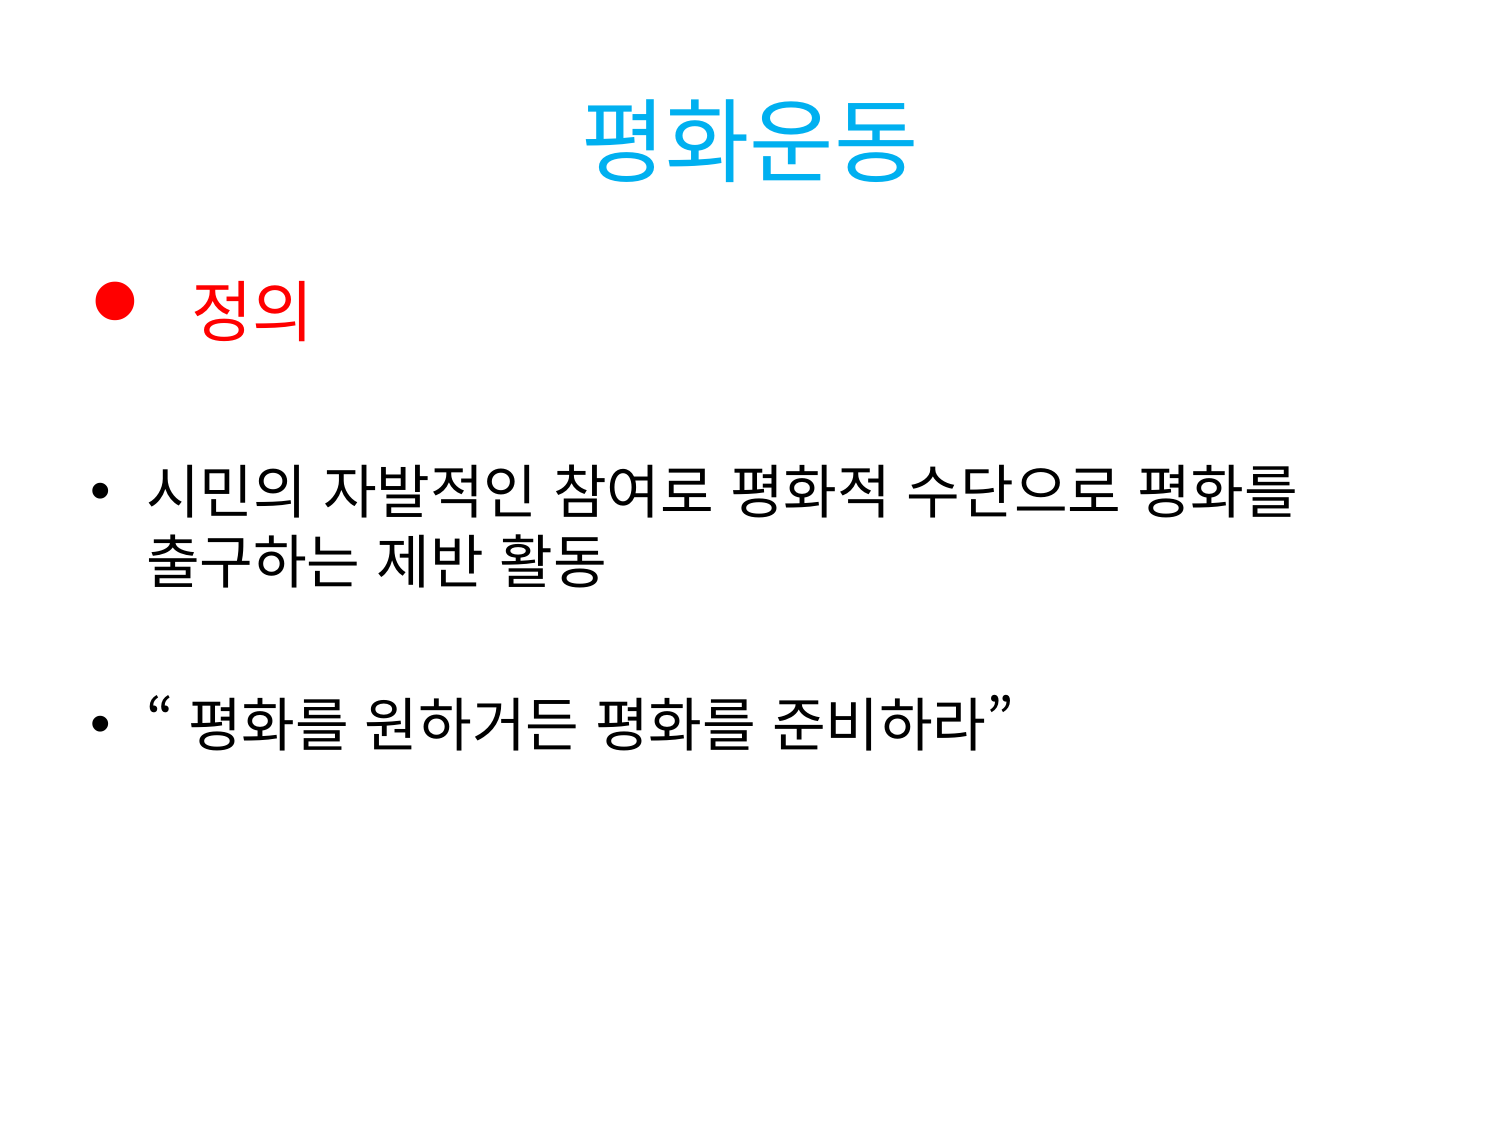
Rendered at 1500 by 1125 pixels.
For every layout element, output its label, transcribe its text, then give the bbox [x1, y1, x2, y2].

title 평화운동 [75, 45, 1425, 233]
list 정의 시민의 자발적인 참여로 평화적 수단으로 평화를 출구하는 제반 활동 “평화를 원하거든 평화를 준비하라” [75, 262, 1425, 1005]
